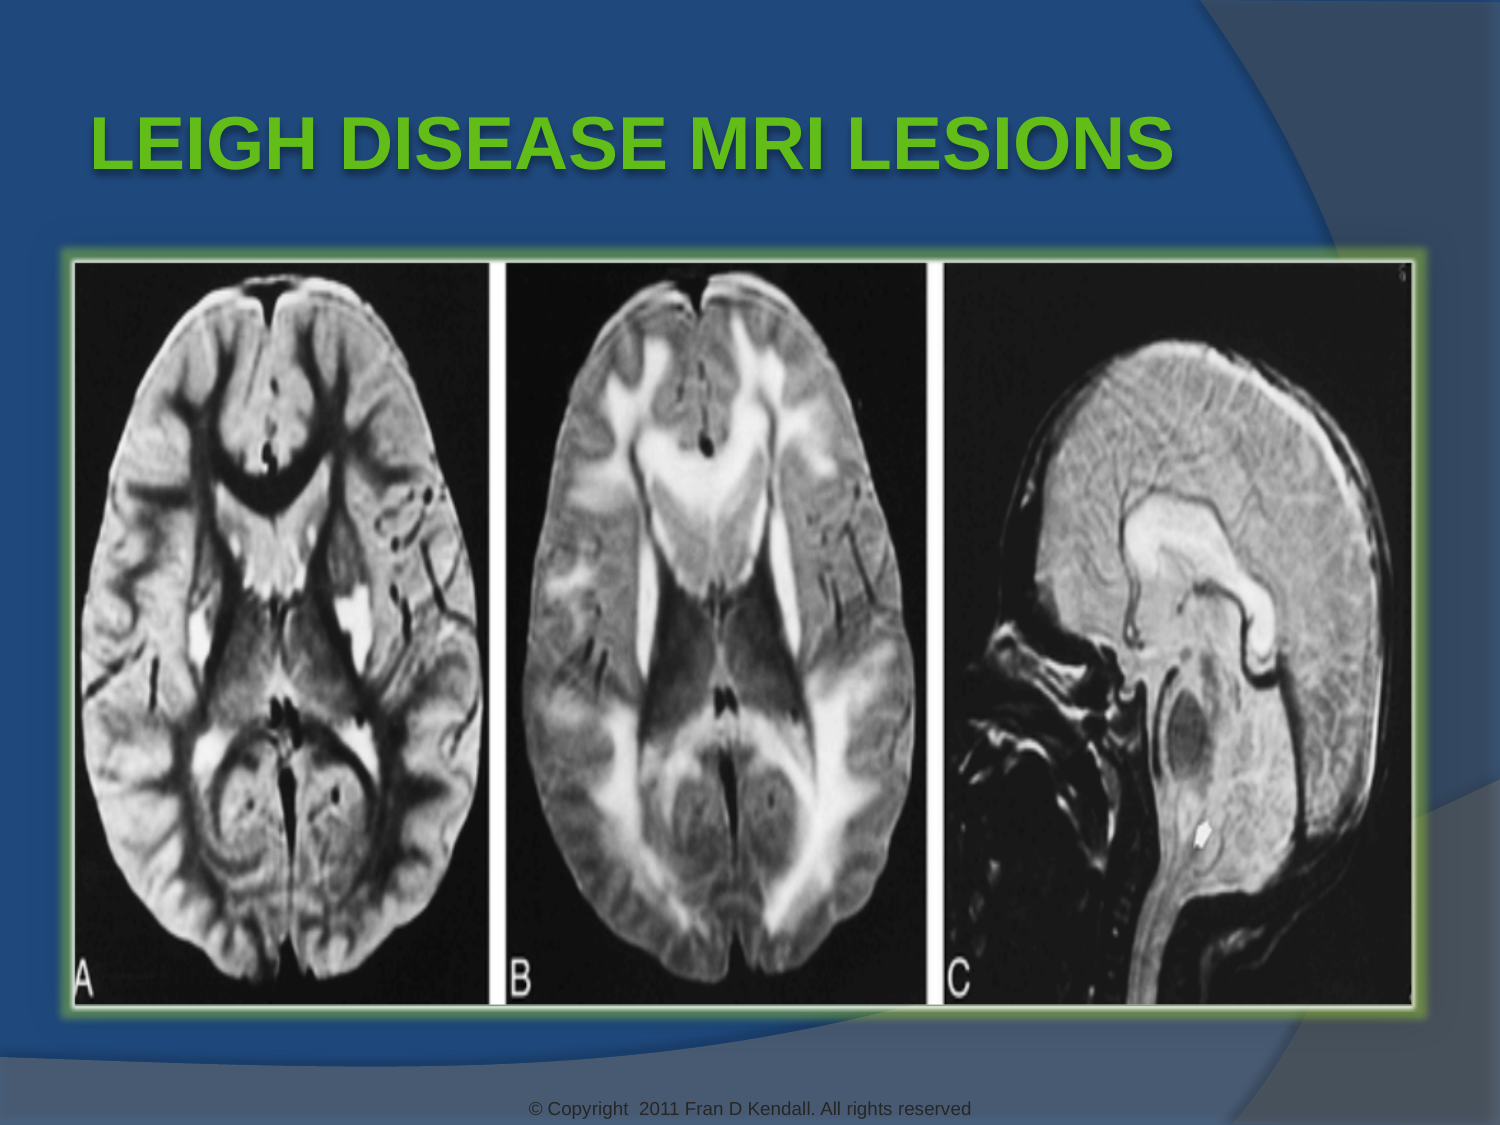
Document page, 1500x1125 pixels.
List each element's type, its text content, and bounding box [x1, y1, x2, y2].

text_box Leigh Disease MRI Lesions [74, 87, 1338, 193]
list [74, 262, 1413, 1006]
text_box © Copyright 2011 Fran D Kendall. All rights reserved [0, 1089, 1500, 1125]
